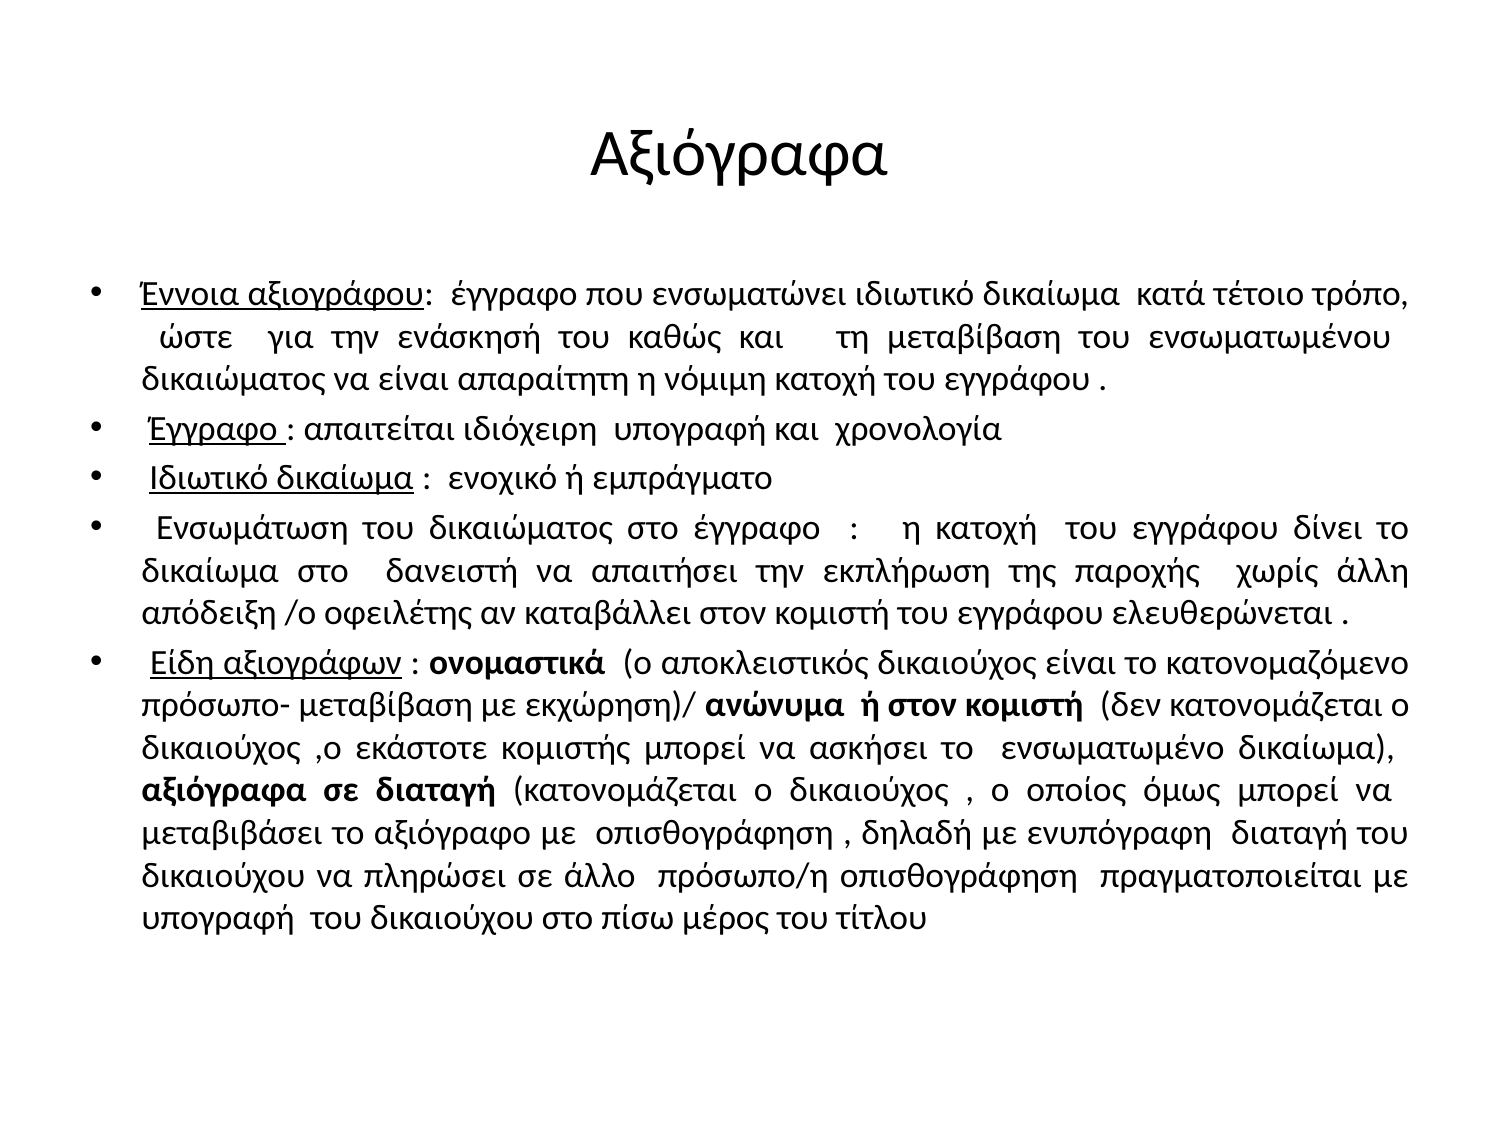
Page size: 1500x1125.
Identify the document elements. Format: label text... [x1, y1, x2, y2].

title Αξιόγραφα [75, 45, 1425, 233]
list Έννοια αξιογράφου: έγγραφο που ενσωματώνει ιδιωτικό δικαίωμα κατά τέτοιο τρόπο, ώστε για την ενάσκησή του καθώς και τη μεταβίβαση του ενσωματωμένου δικαιώματος να είναι απαραίτητη η νόμιμη κατοχή του εγγράφου . Έγγραφο : απαιτείται ιδιόχειρη υπογραφή και χρονολογία Ιδιωτικό δικαίωμα : ενοχικό ή εμπράγματο Ενσωμάτωση του δικαιώματος στο έγγραφο : η κατοχή του εγγράφου δίνει το δικαίωμα στο δανειστή να απαιτήσει την εκπλήρωση της παροχής χωρίς άλλη απόδειξη /ο οφειλέτης αν καταβάλλει στον κομιστή του εγγράφου ελευθερώνεται . Είδη αξιογράφων : ονομαστικά (ο αποκλειστικός δικαιούχος είναι το κατονομαζόμενο πρόσωπο- μεταβίβαση με εκχώρηση)/ ανώνυμα ή στον κομιστή (δεν κατονομάζεται ο δικαιούχος ,ο εκάστοτε κομιστής μπορεί να ασκήσει το ενσωματωμένο δικαίωμα), αξιόγραφα σε διαταγή (κατονομάζεται ο δικαιούχος , ο οποίος όμως μπορεί να μεταβιβάσει το αξιόγραφο με οπισθογράφηση , δηλαδή με ενυπόγραφη διαταγή του δικαιούχου να πληρώσει σε άλλο πρόσωπο/η οπισθογράφηση πραγματοποιείται με υπογραφή του δικαιούχου στο πίσω μέρος του τίτλου [75, 262, 1425, 1005]
